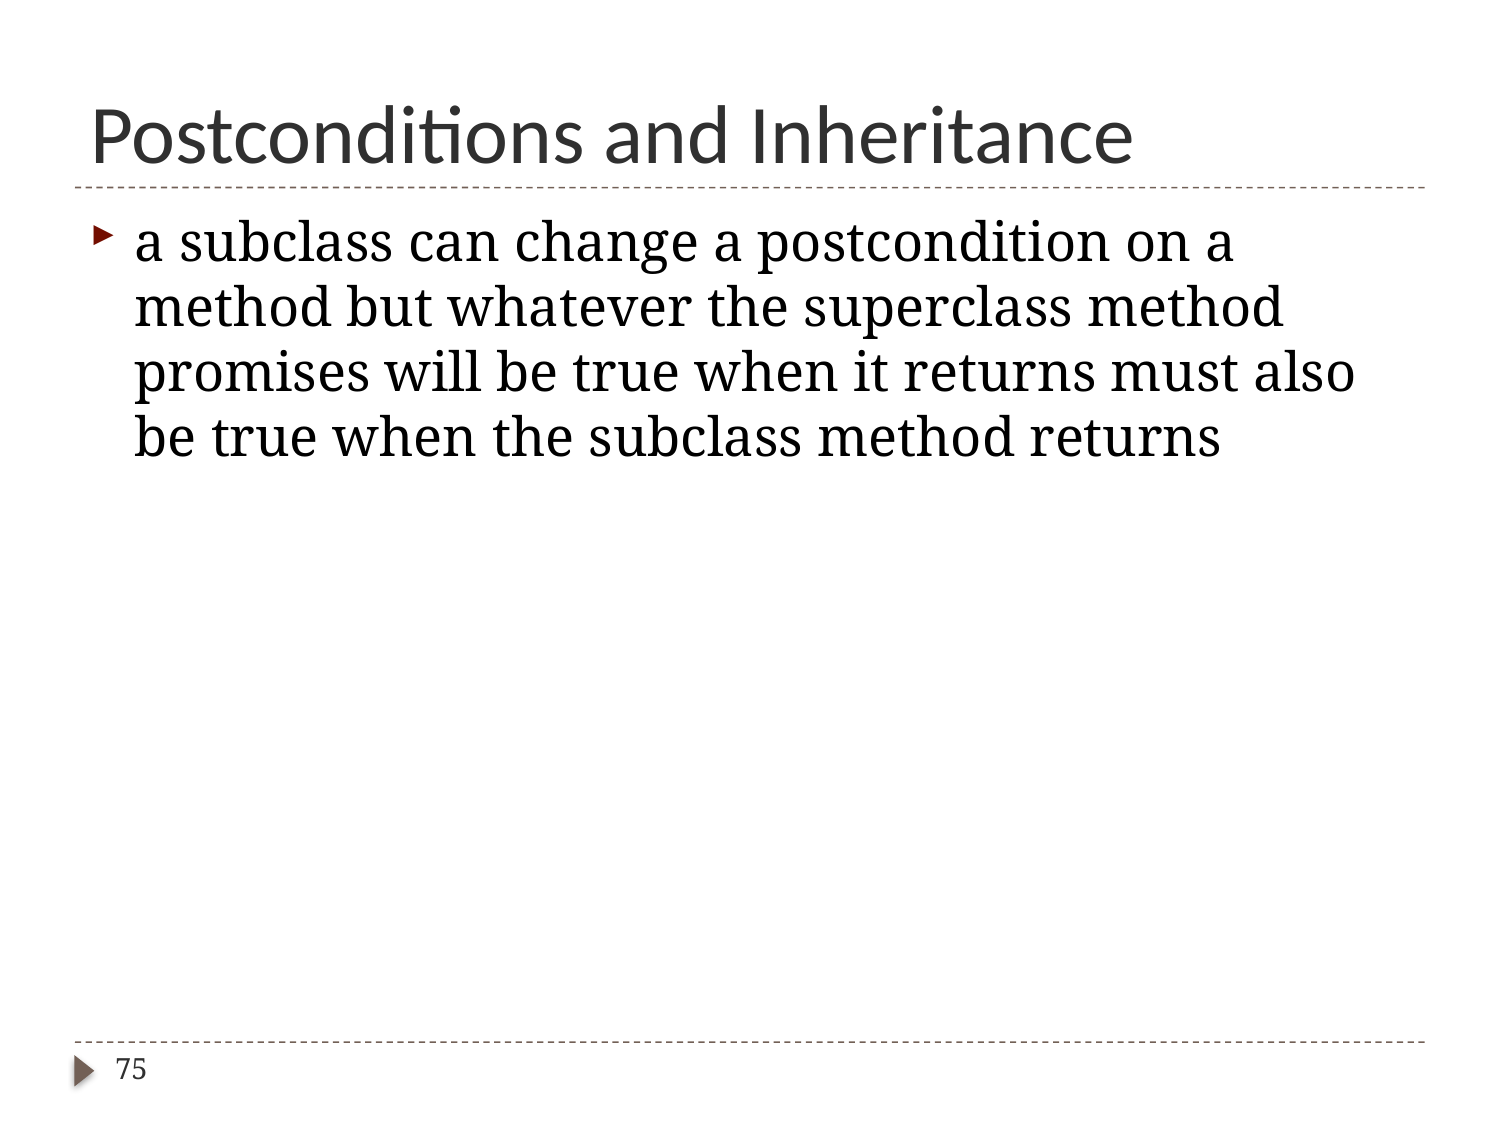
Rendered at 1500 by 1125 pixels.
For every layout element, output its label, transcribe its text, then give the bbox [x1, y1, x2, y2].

list a subclass can change a postcondition on a method but whatever the superclass method promises will be true when it returns must also be true when the subclass method returns [74, 199, 1426, 1011]
slide_number 75 [100, 1042, 426, 1103]
title Postconditions and Inheritance [74, 24, 1426, 188]
